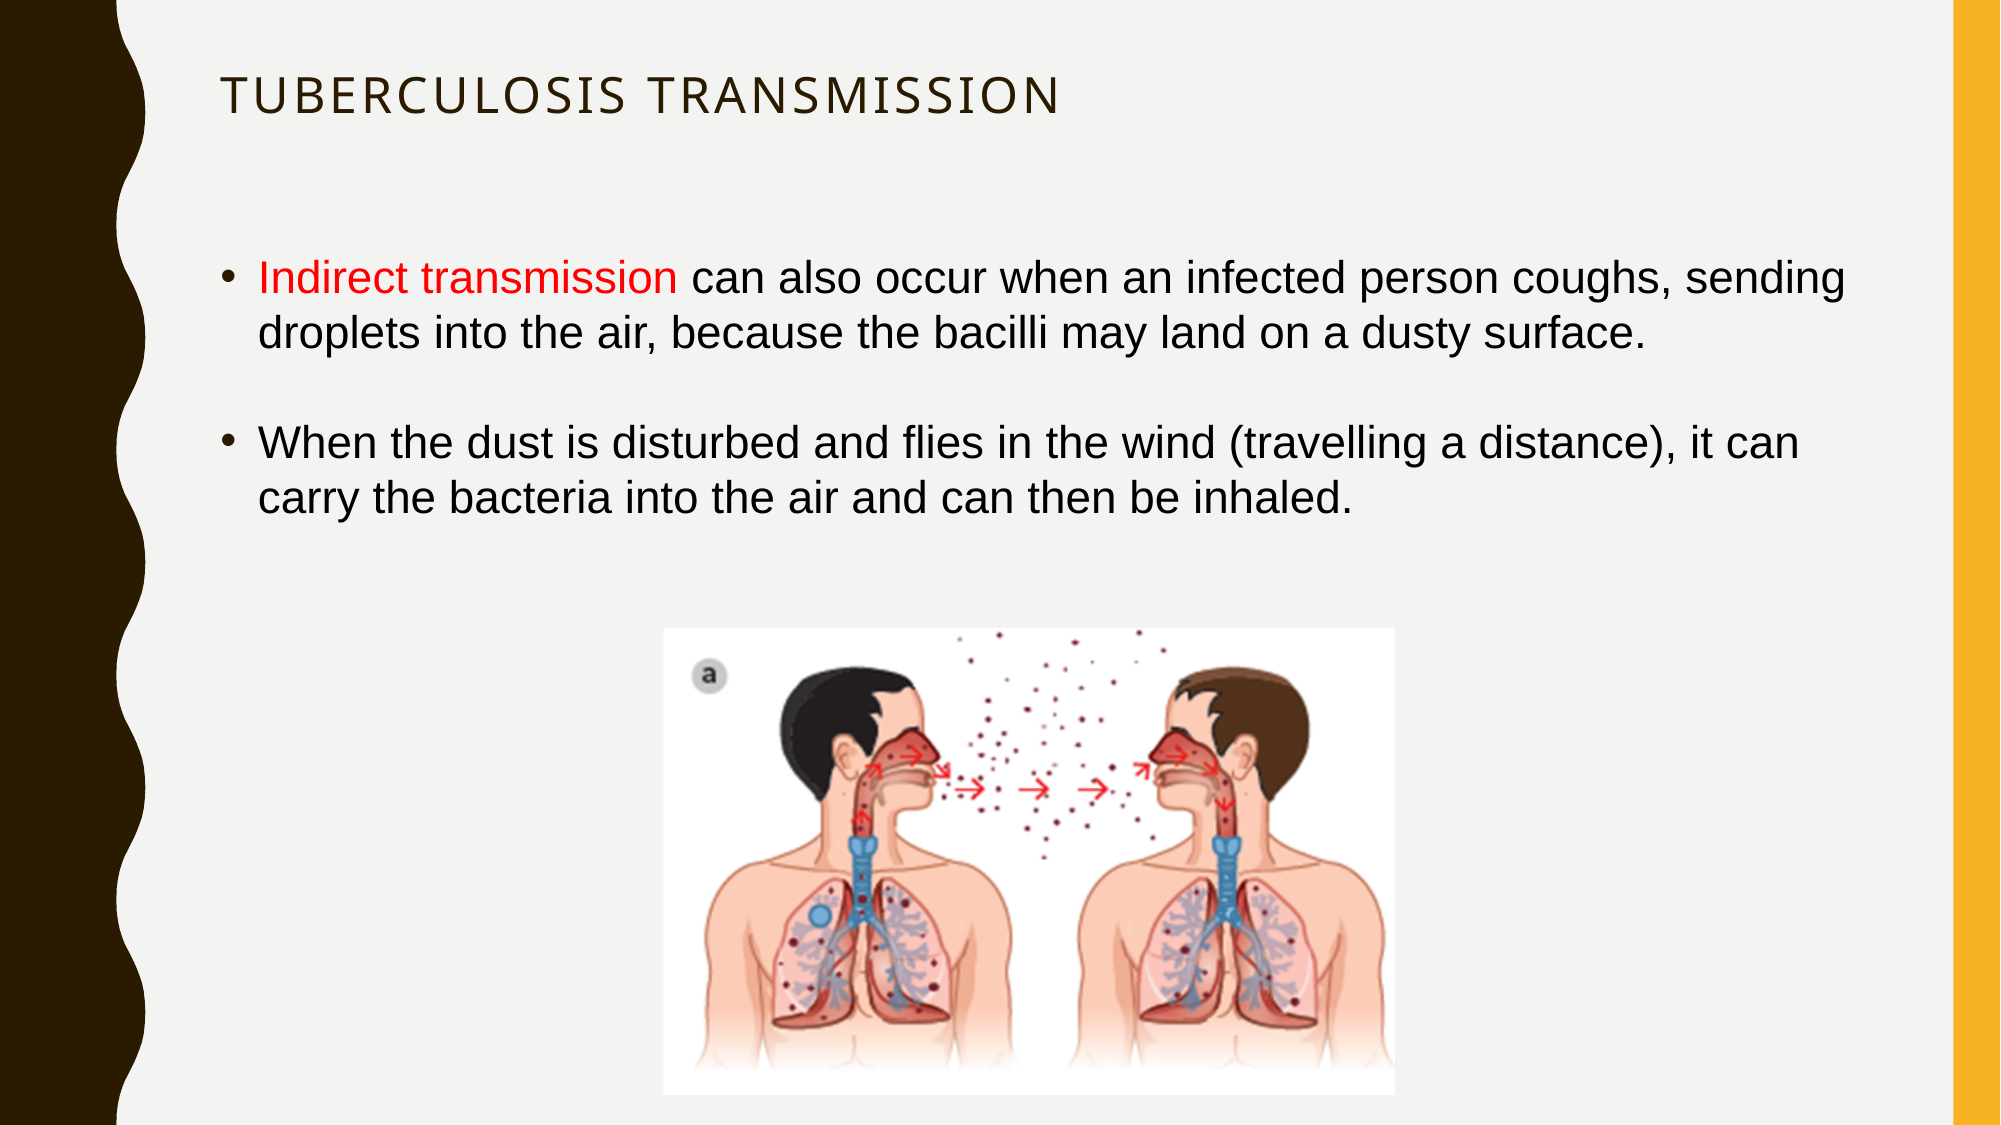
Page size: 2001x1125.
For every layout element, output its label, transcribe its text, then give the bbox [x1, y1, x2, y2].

list Indirect transmission can also occur when an infected person coughs, sending droplets into the air, because the bacilli may land on a dusty surface. When the dust is disturbed and flies in the wind (travelling a distance), it can carry the bacteria into the air and can then be inhaled. [205, 185, 1875, 775]
title Tuberculosis Transmission [205, 62, 1875, 185]
picture [663, 628, 1395, 1095]
